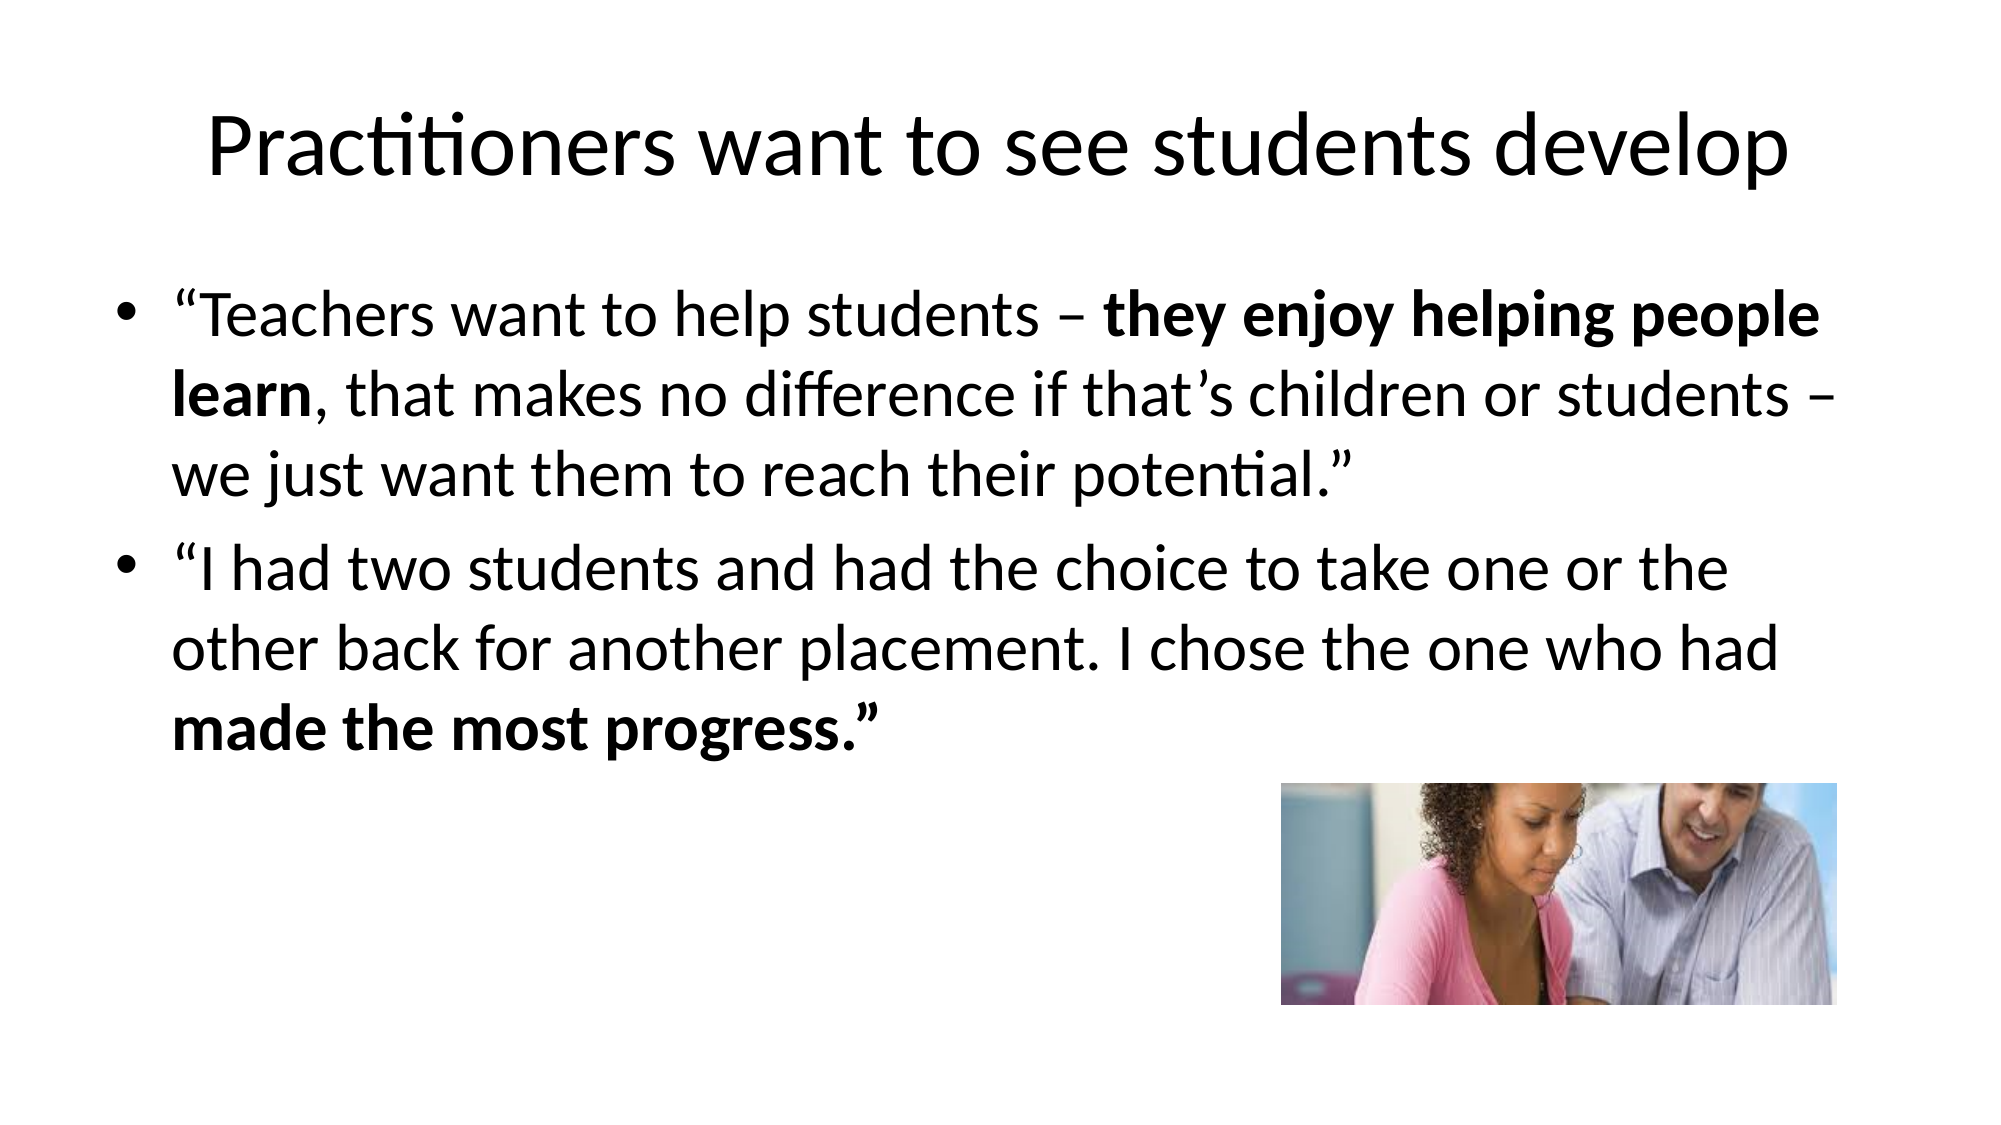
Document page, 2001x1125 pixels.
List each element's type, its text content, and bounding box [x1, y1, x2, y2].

title Practitioners want to see students develop [99, 45, 1900, 233]
picture [1281, 782, 1837, 1006]
list “Teachers want to help students – they enjoy helping people learn, that makes no difference if that’s children or students – we just want them to reach their potential.” “I had two students and had the choice to take one or the other back for another placement. I chose the one who had made the most progress.” [99, 262, 1900, 1005]
